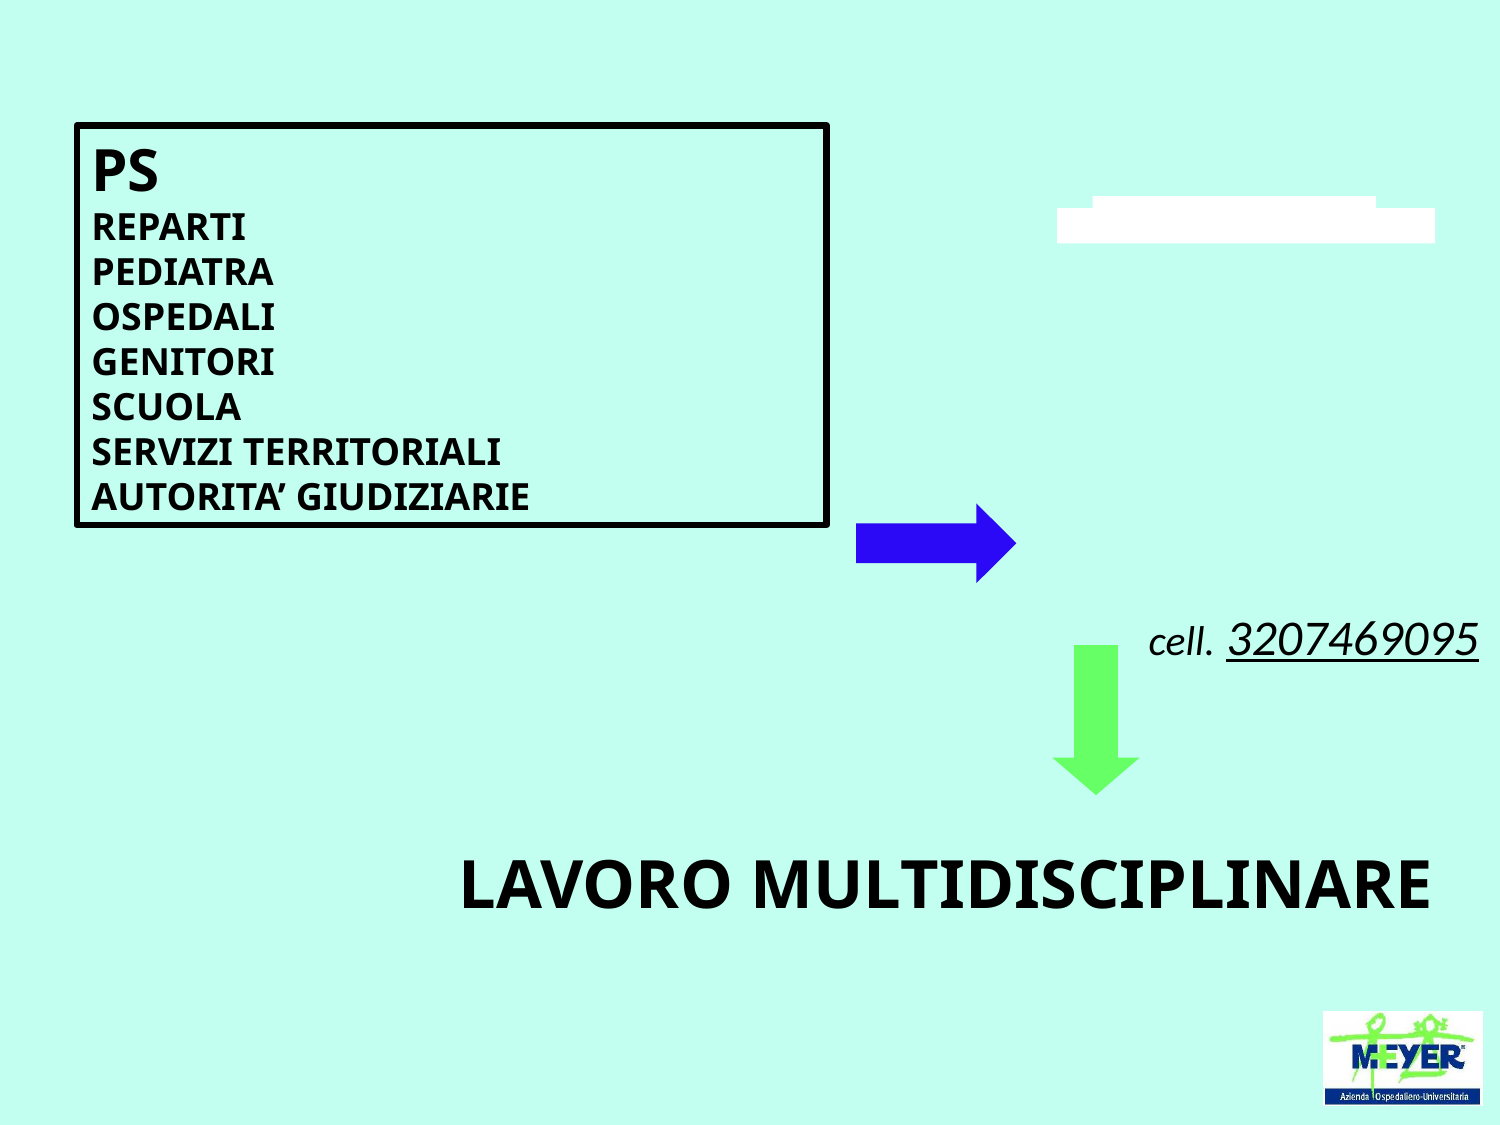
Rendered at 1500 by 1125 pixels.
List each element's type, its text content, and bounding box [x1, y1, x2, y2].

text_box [1323, 1011, 1483, 1107]
text_box [1092, 196, 1377, 208]
text_box [1057, 208, 1436, 244]
text_box [1052, 645, 1140, 796]
text_box PS REPARTI PEDIATRA OSPEDALI GENITORI SCUOLA SERVIZI TERRITORIALI AUTORITA’ GIUDIZIARIE [76, 125, 827, 526]
text_box [856, 503, 1017, 584]
text_box LAVORO MULTIDISCIPLINARE [444, 834, 1449, 929]
text_box cell. 3207469095 [1133, 597, 1500, 673]
